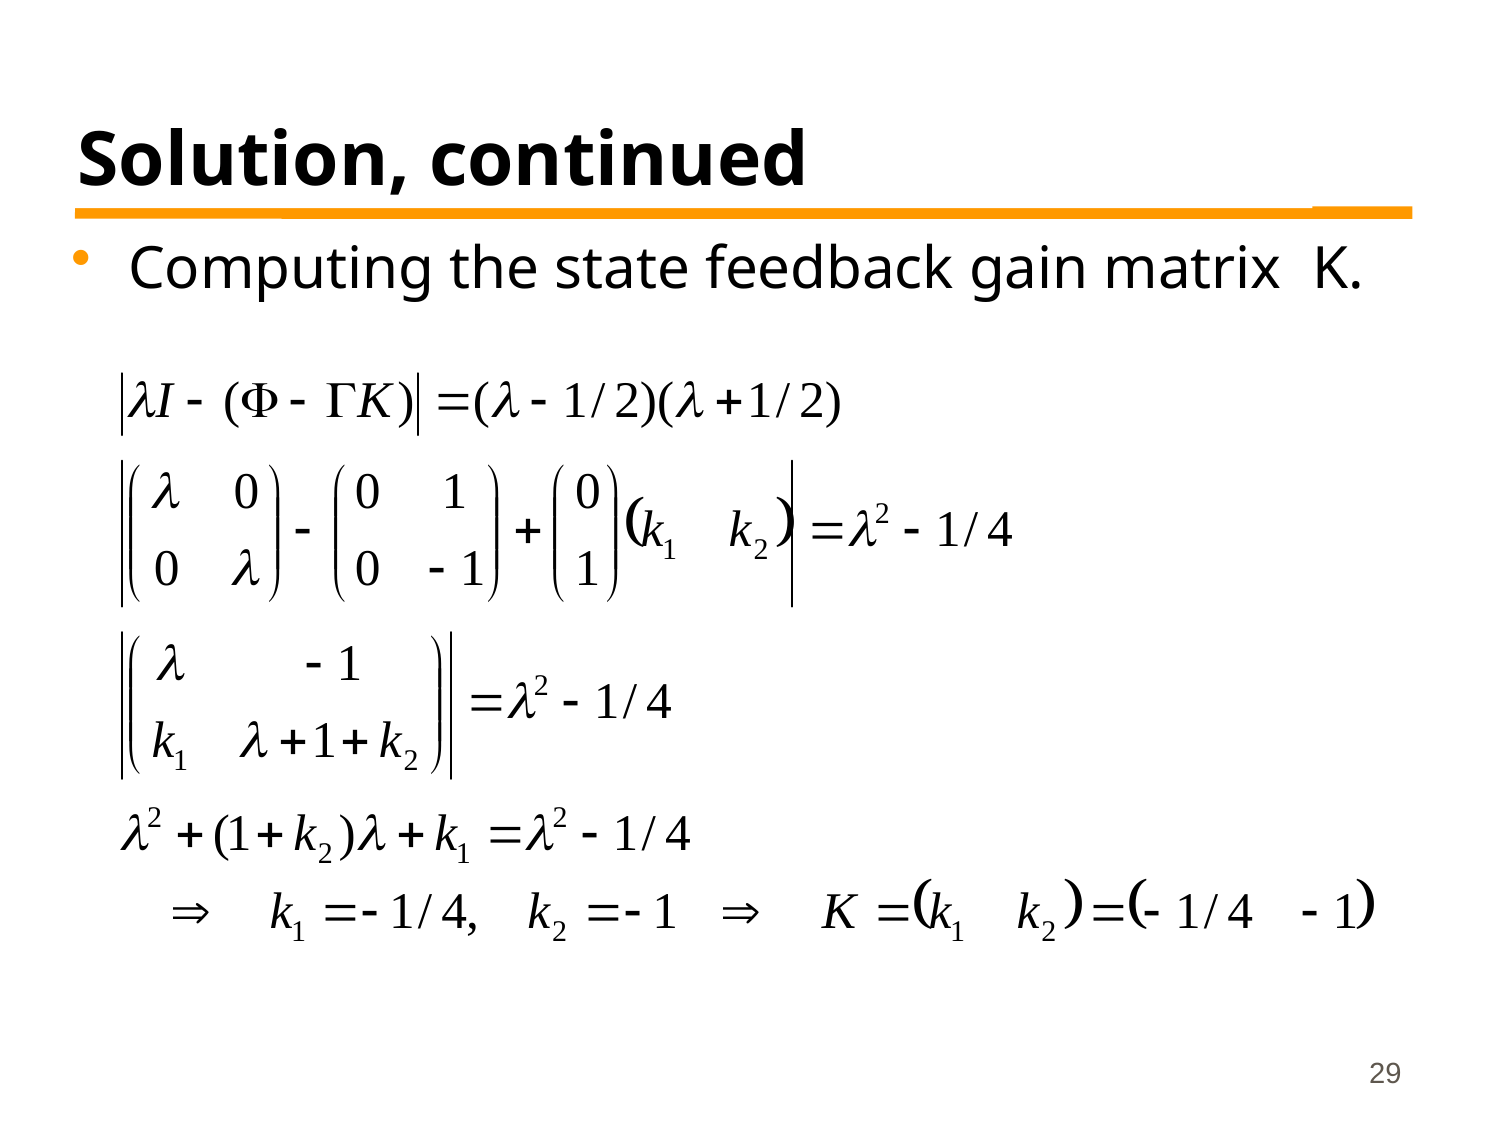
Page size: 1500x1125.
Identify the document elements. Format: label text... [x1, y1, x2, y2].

title Solution, continued [62, 68, 1313, 209]
list Computing the state feedback gain matrix K. [56, 222, 1399, 992]
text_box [112, 362, 1377, 951]
slide_number 29 [1103, 1021, 1417, 1098]
